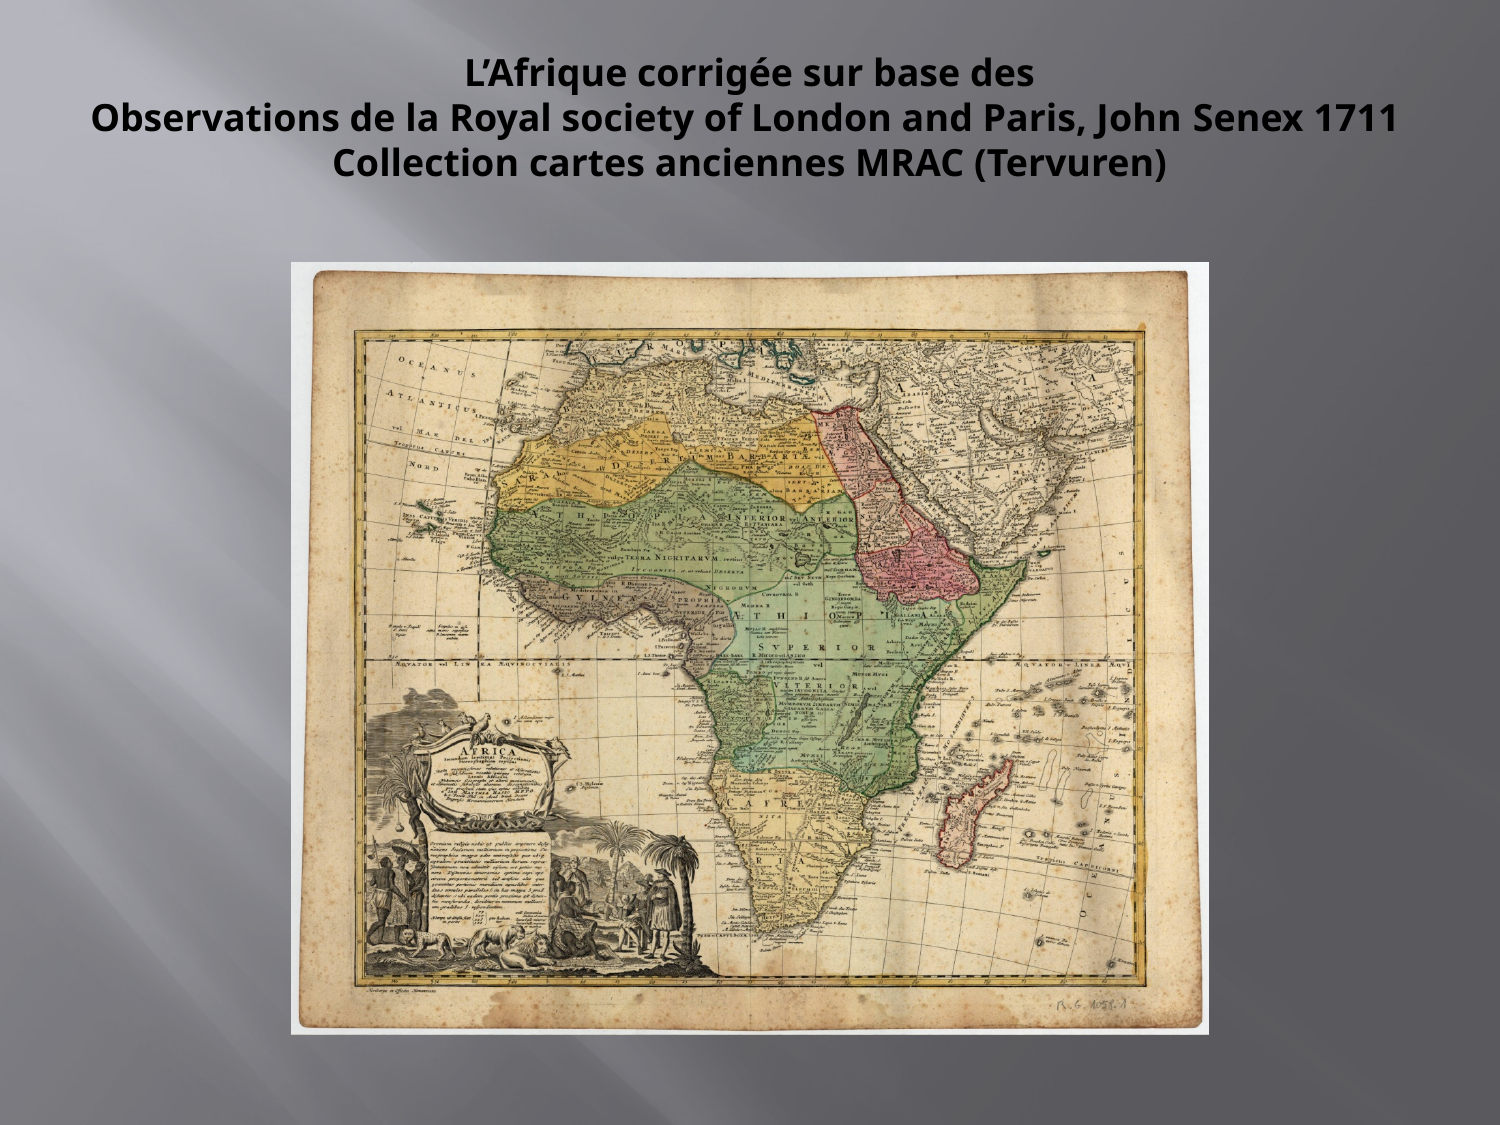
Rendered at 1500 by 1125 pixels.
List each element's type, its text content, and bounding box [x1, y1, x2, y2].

title L’Afrique corrigée sur base des Observations de la Royal society of London and Paris, John Senex 1711 Collection cartes anciennes MRAC (Tervuren) [75, 45, 1425, 233]
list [290, 262, 1209, 1036]
